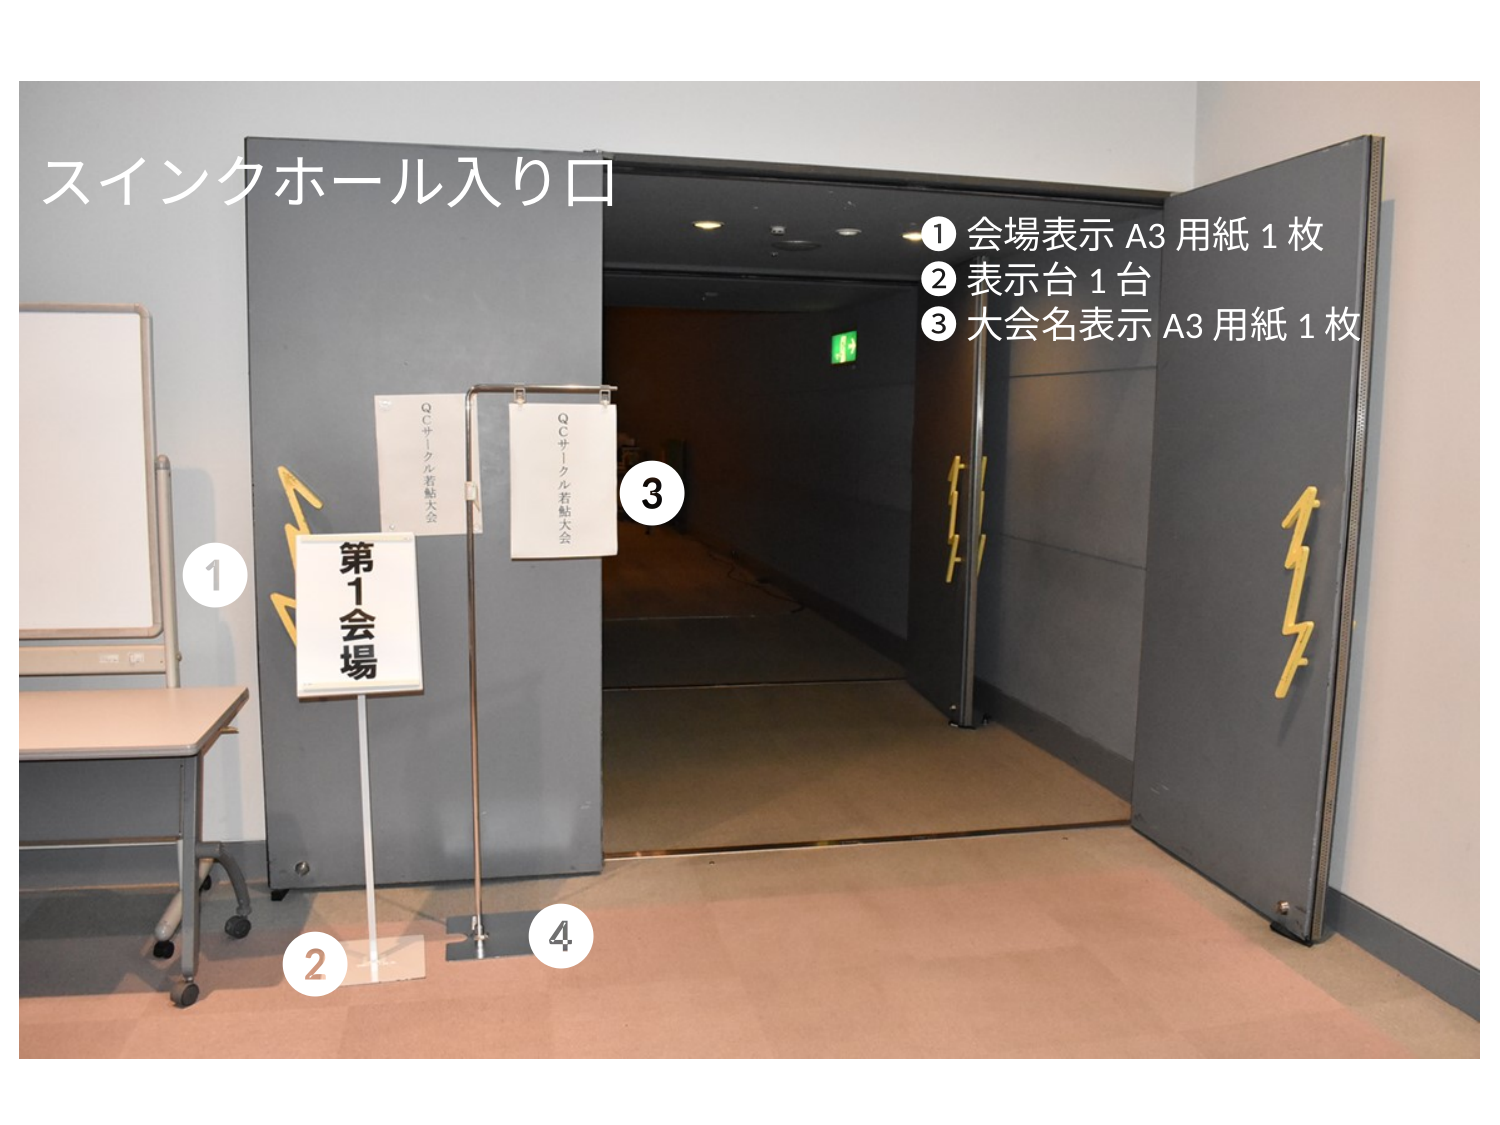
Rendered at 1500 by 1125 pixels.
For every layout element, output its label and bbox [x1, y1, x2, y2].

picture [19, 81, 1480, 1059]
